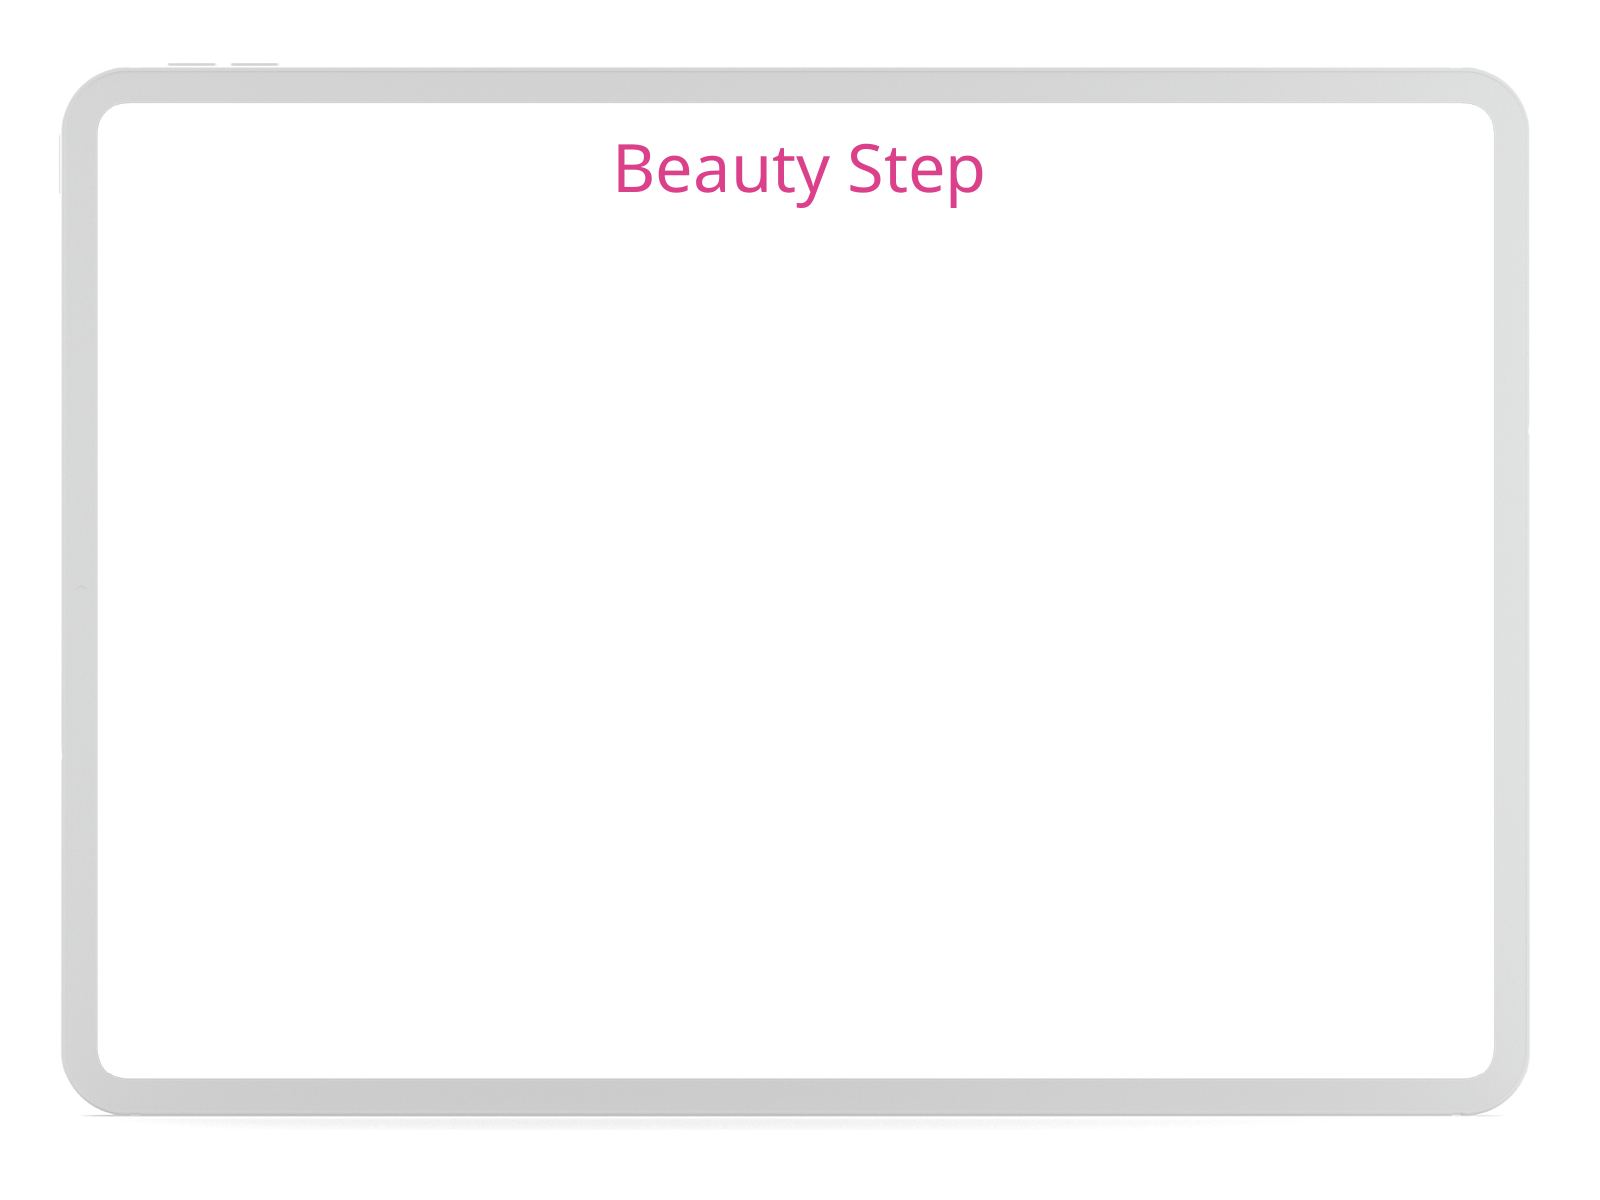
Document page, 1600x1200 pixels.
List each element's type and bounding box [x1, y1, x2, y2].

picture [58, 62, 1532, 1130]
